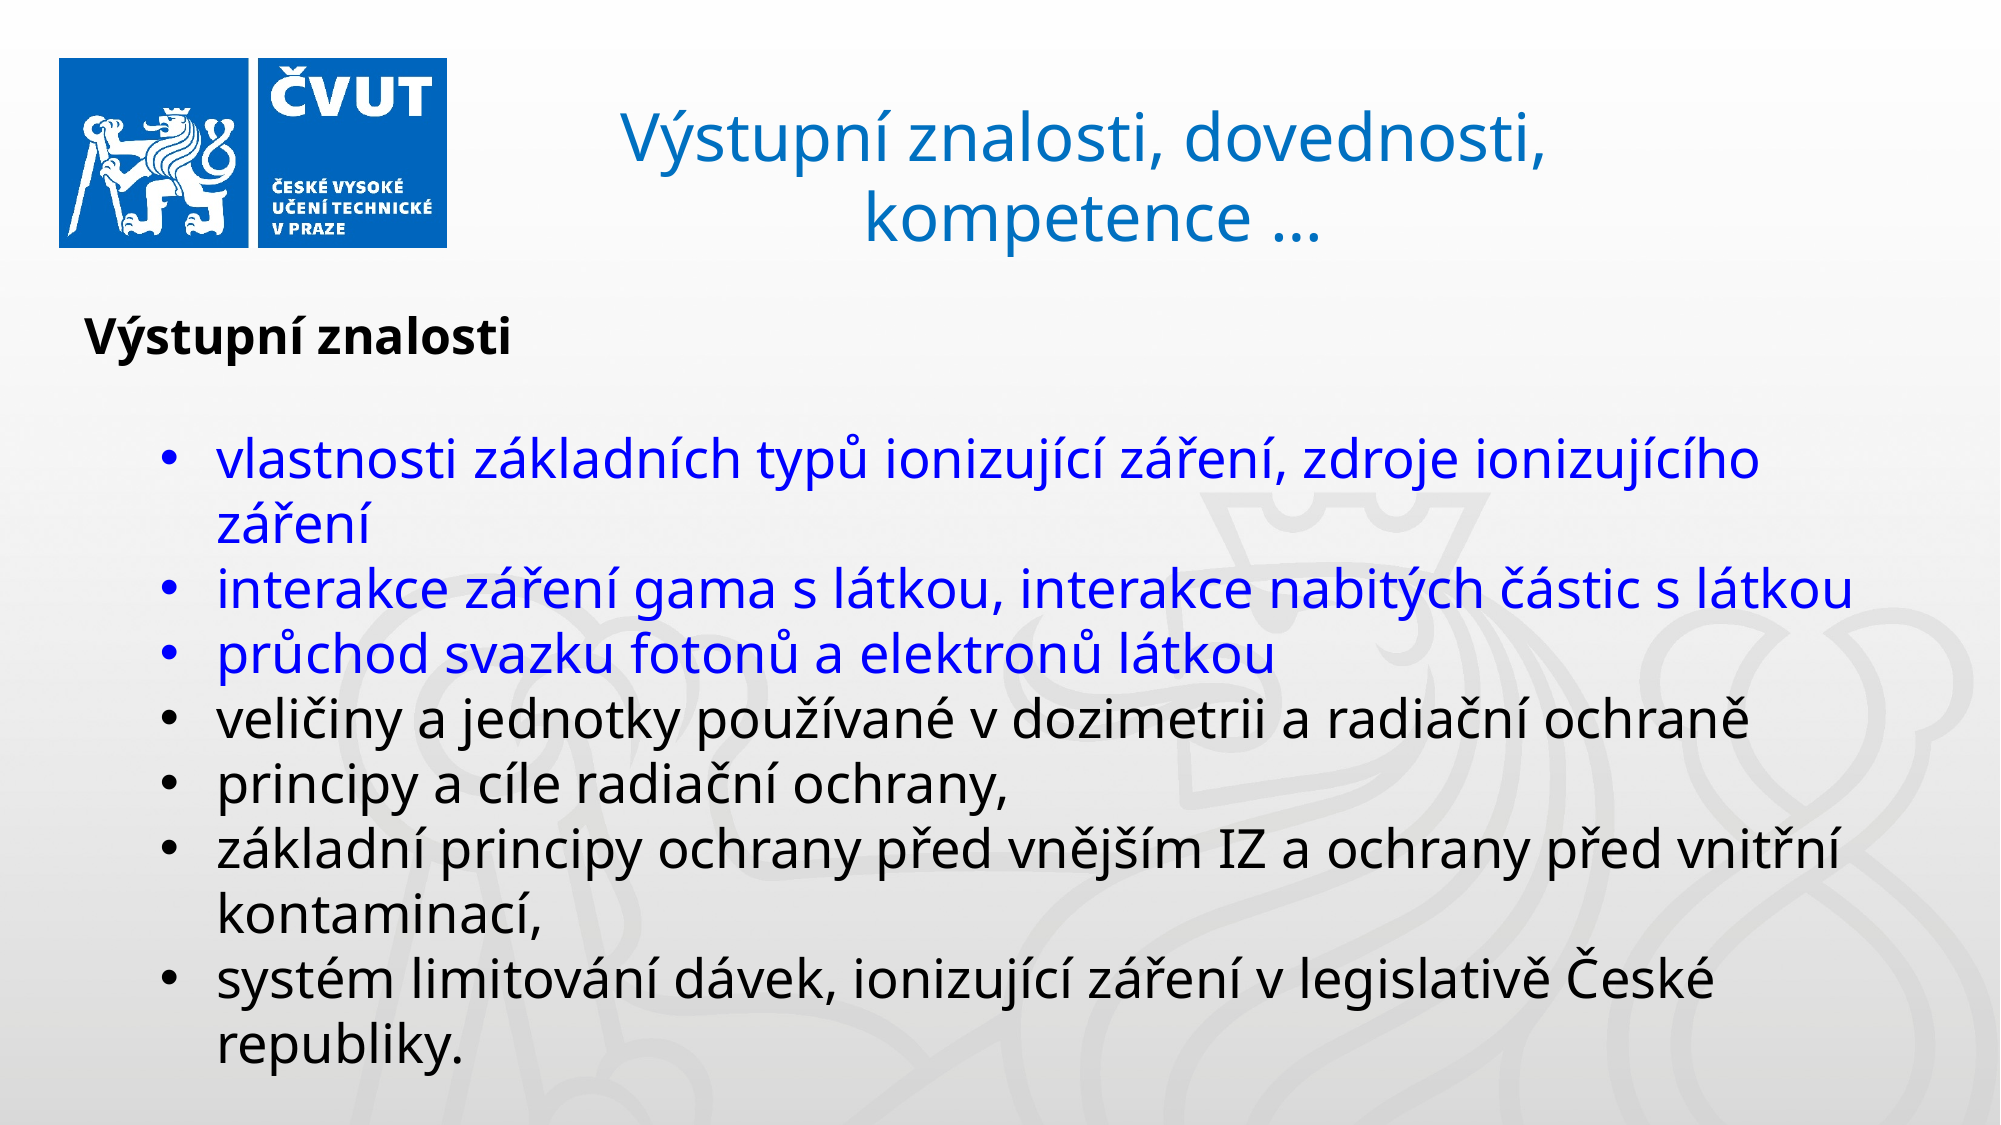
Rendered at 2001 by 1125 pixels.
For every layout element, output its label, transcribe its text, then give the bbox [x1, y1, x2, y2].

picture [0, 0, 2000, 1125]
text_box Výstupní znalosti vlastnosti základních typů ionizující záření, zdroje ionizujícího záření interakce záření gama s látkou, interakce nabitých částic s látkou průchod svazku fotonů a elektronů látkou veličiny a jednotky používané v dozimetrii a radiační ochraně principy a cíle radiační ochrany, základní principy ochrany před vnějším IZ a ochrany před vnitřní kontaminací, systém limitování dávek, ionizující záření v legislativě České republiky. [70, 297, 1934, 1125]
text_box Výstupní znalosti, dovednosti, kompetence … [253, 87, 1934, 263]
